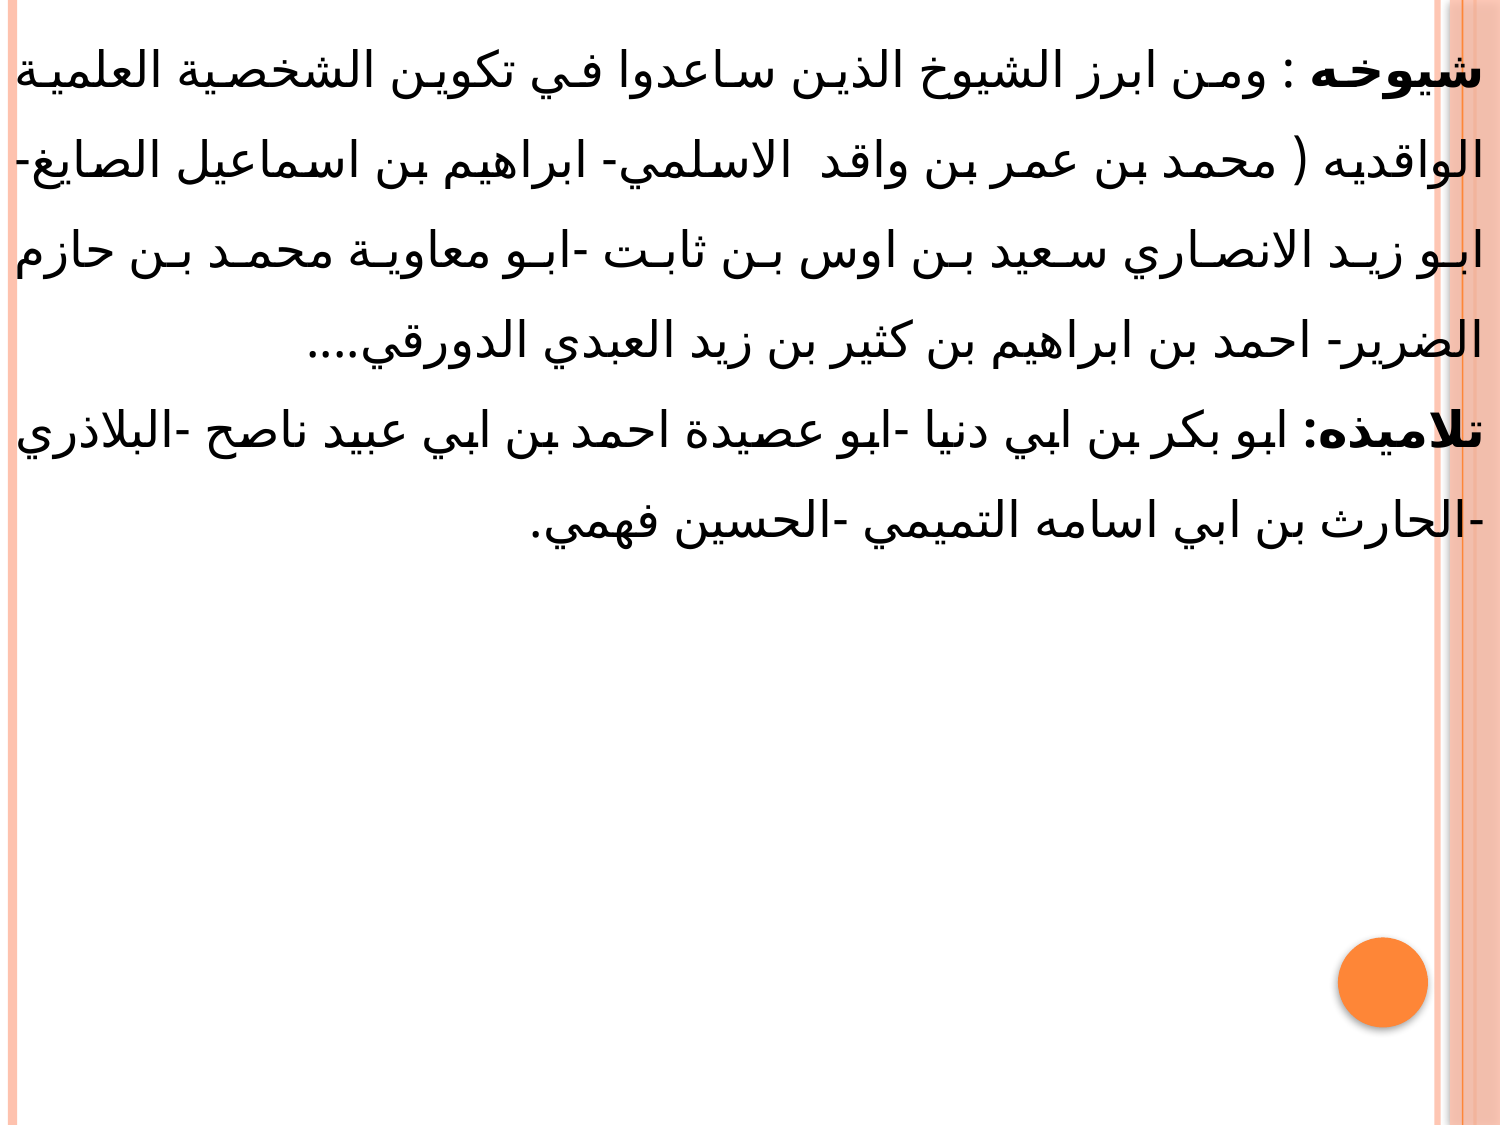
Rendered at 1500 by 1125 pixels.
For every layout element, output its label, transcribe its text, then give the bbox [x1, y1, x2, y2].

text_box شيوخه : ومن ابرز الشيوخ الذين ساعدوا في تكوين الشخصية العلمية الواقديه ( محمد بن عمر بن واقد الاسلمي- ابراهيم بن اسماعيل الصايغ- ابو زيد الانصاري سعيد بن اوس بن ثابت -ابو معاوية محمد بن حازم الضرير- احمد بن ابراهيم بن كثير بن زيد العبدي الدورقي.... تلاميذه: ابو بكر بن ابي دنيا -ابو عصيدة احمد بن ابي عبيد ناصح -البلاذري -الحارث بن ابي اسامه التميمي -الحسين فهمي. [0, 0, 1500, 555]
